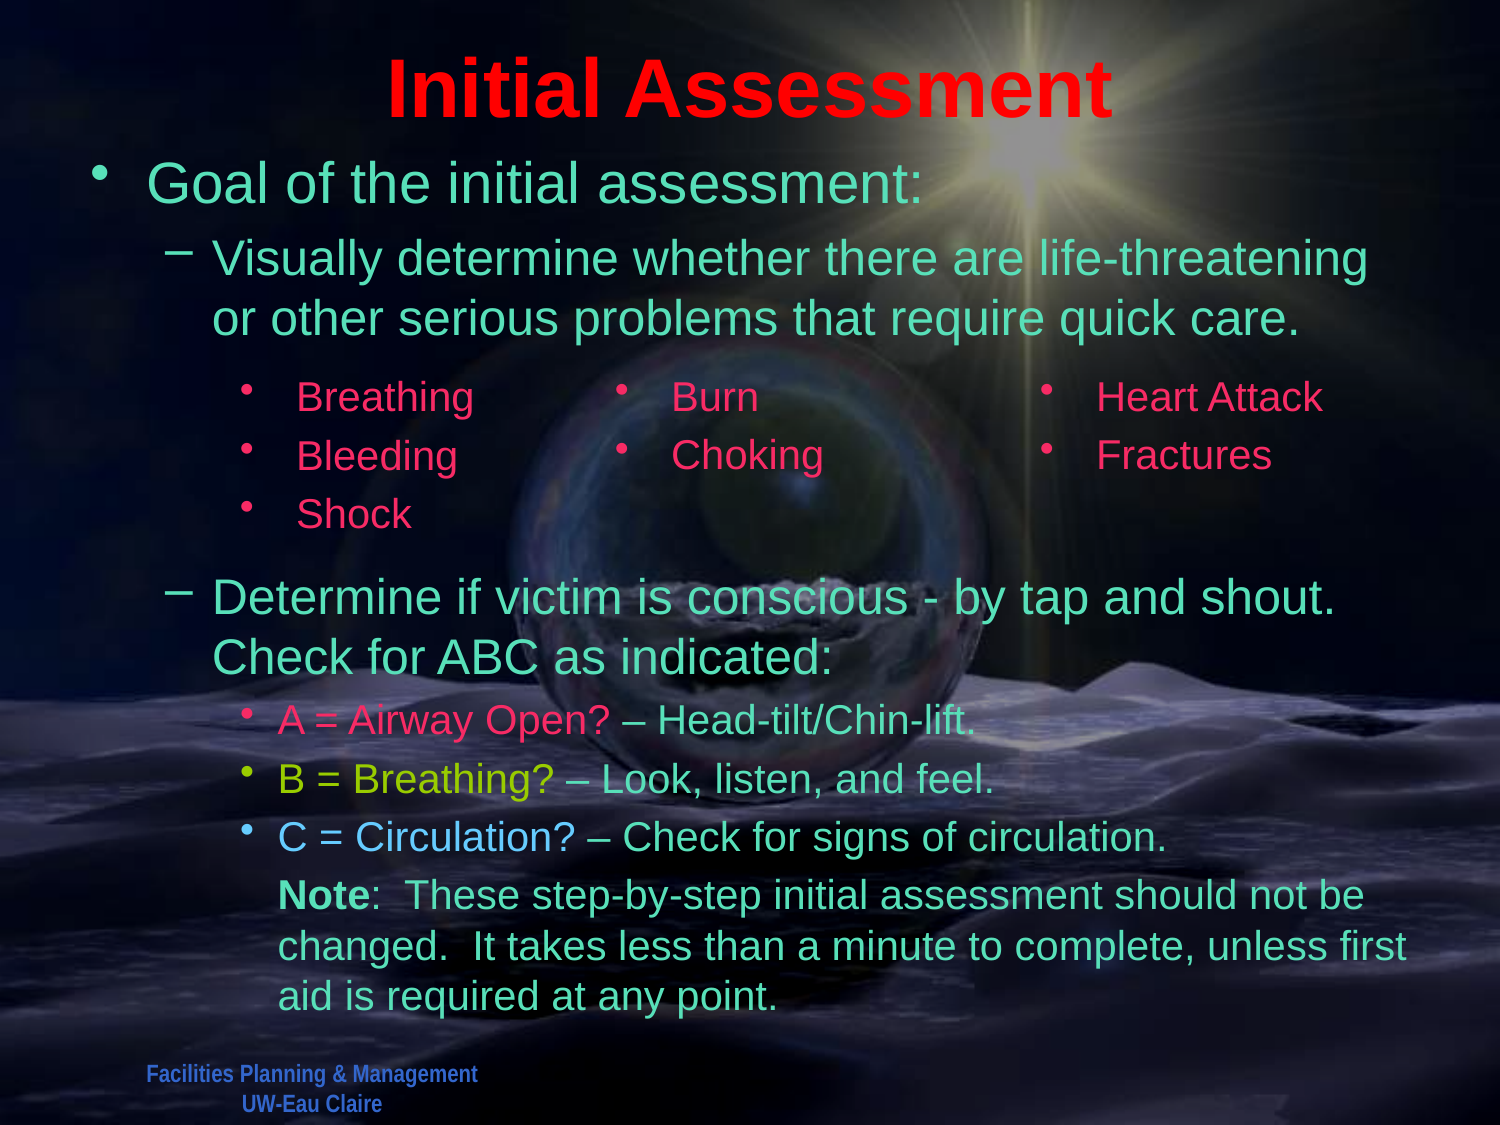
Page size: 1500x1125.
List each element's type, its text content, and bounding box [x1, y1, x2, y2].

title Initial Assessment [74, 24, 1426, 137]
picture [0, 0, 1500, 1125]
text_box Burn Choking [600, 362, 1013, 525]
text_box Heart Attack Fractures [1025, 362, 1438, 500]
list Goal of the initial assessment: Visually determine whether there are life-threatening or other serious problems that require quick care. Determine if victim is conscious - by tap and shout. Check for ABC as indicated: A = Airway Open? – Head-tilt/Chin-lift. B = Breathing? – Look, listen, and feel. C = Circulation? – Check for signs of circulation. Note: These step-by-step initial assessment should not be changed. It takes less than a minute to complete, unless first aid is required at any point. [74, 137, 1426, 1088]
footer Facilities Planning & Management UW-Eau Claire [74, 1088, 551, 1125]
text_box Breathing Bleeding Shock [224, 362, 600, 550]
